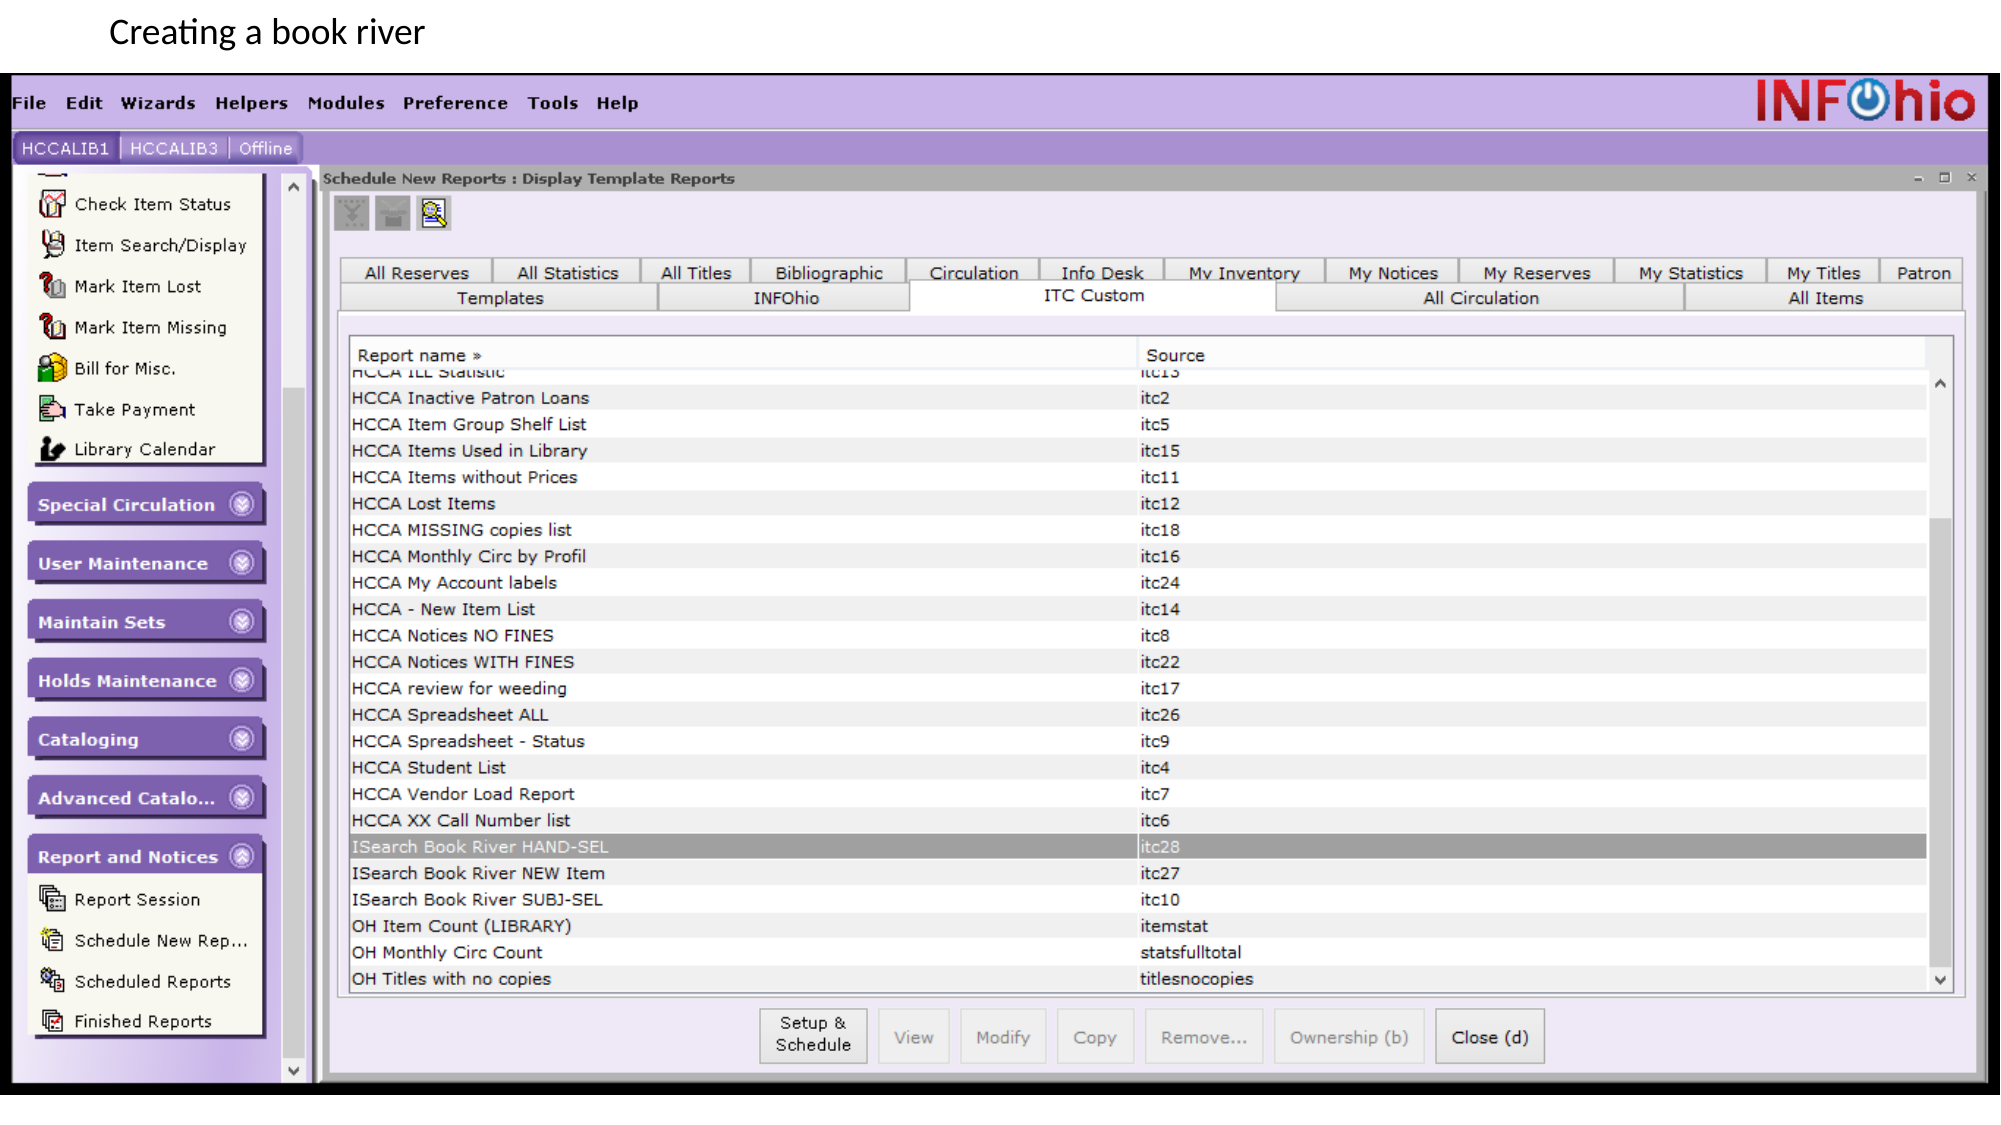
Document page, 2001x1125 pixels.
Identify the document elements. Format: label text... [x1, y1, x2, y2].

picture [0, 73, 2000, 1095]
text_box Creating a book river [94, 0, 1512, 60]
